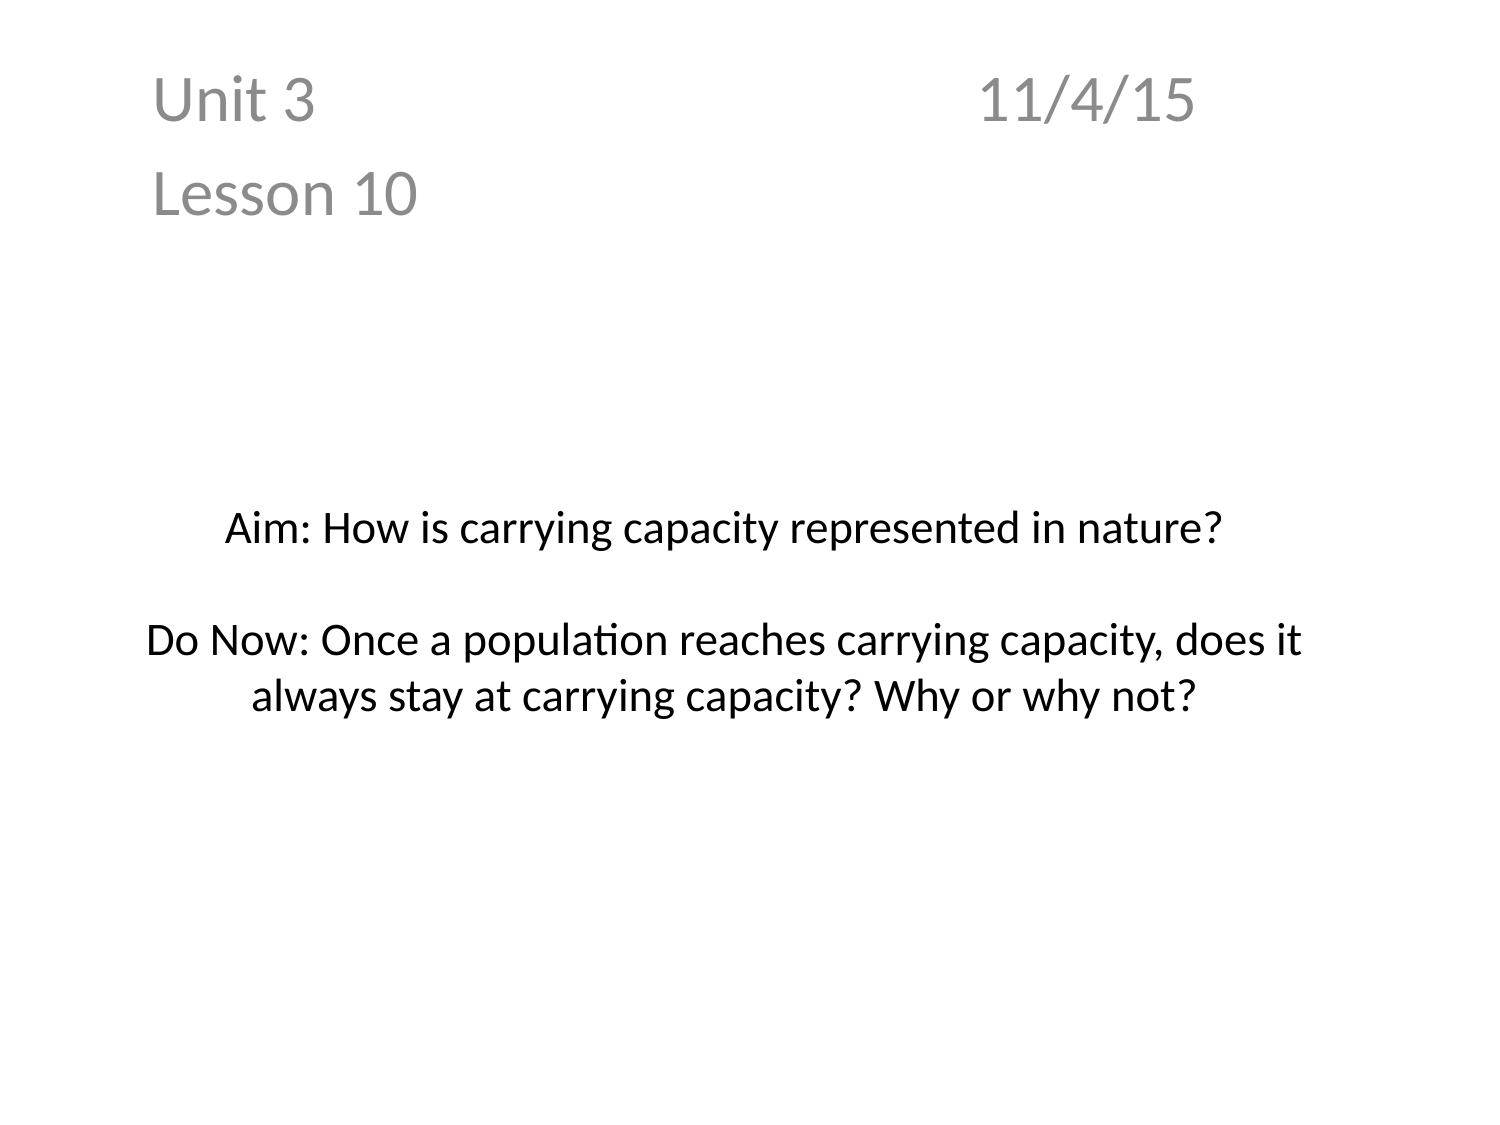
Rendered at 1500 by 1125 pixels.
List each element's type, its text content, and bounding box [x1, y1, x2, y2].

title Aim: How is carrying capacity represented in nature? Do Now: Once a population reaches carrying capacity, does it always stay at carrying capacity? Why or why not? [87, 488, 1363, 730]
subtitle Unit 3 11/4/15 Lesson 10 [137, 47, 1275, 336]
